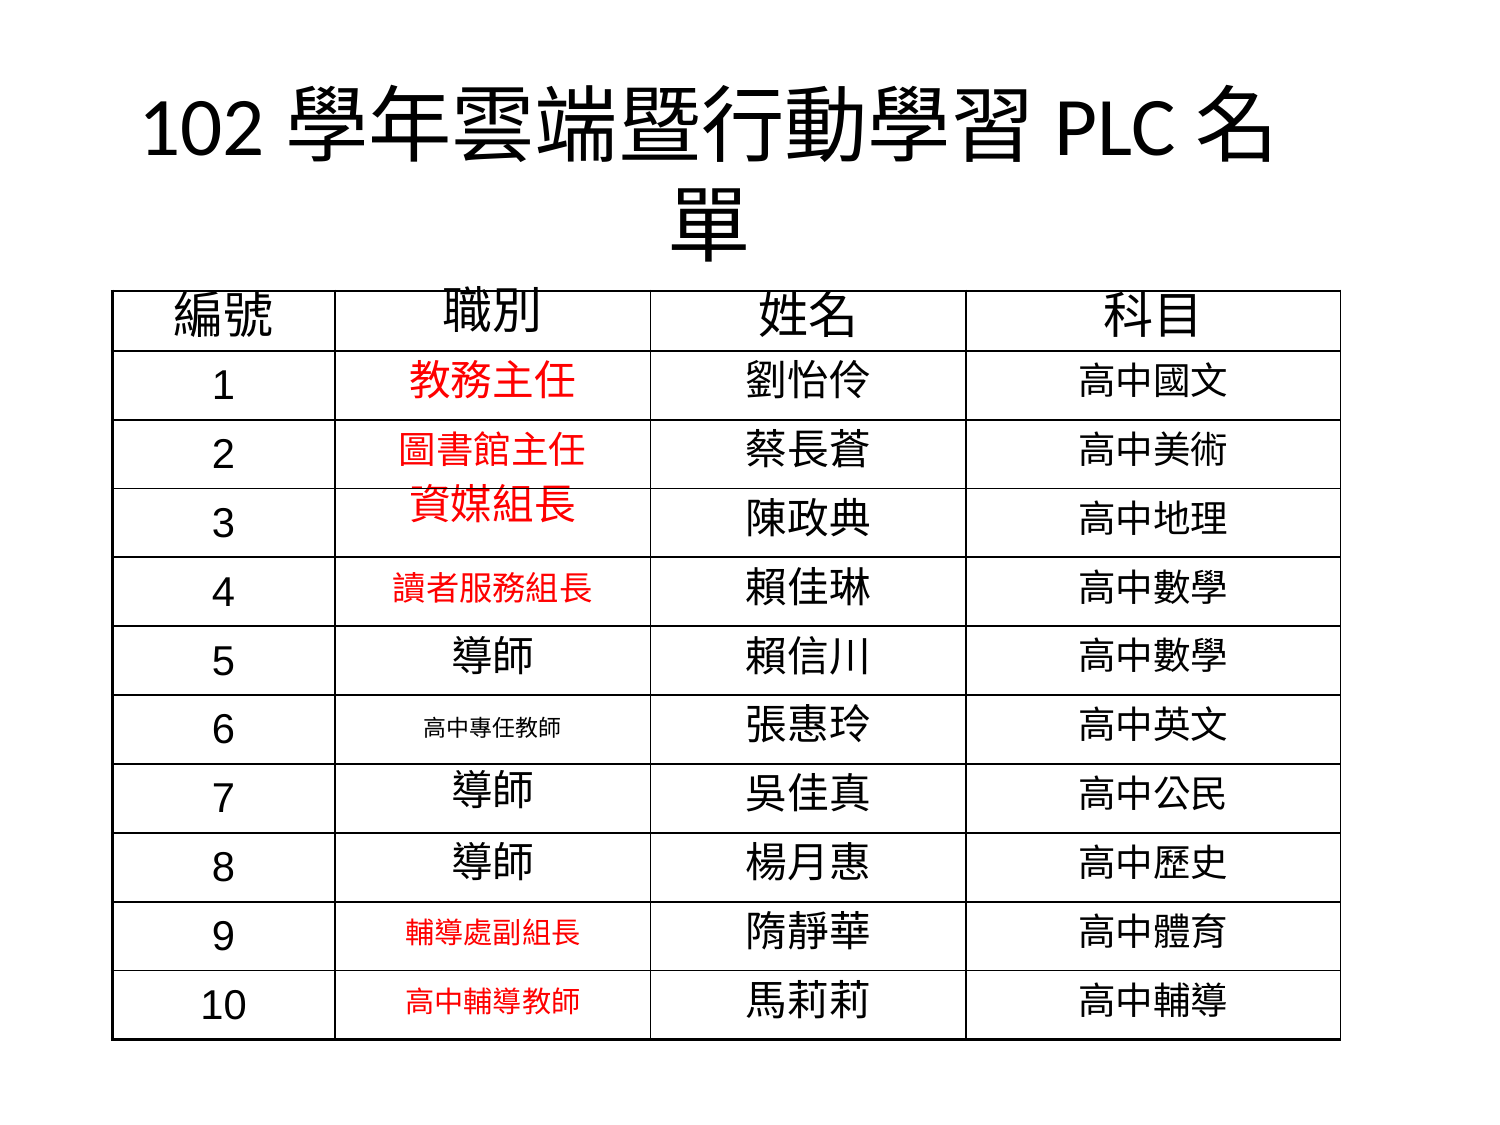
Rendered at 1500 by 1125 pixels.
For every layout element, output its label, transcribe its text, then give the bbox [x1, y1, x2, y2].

table_cell 高中國文 [967, 352, 1340, 419]
table_header 科目 [967, 292, 1340, 350]
table_cell 高中英文 [967, 696, 1340, 763]
table_header 編號 [114, 292, 334, 350]
table_cell 7 [114, 765, 334, 832]
table_cell 蔡長蒼 [651, 421, 965, 488]
table_cell 賴信川 [651, 627, 965, 694]
table_cell 資媒組長 [336, 489, 650, 556]
table_cell 教務主任 [336, 352, 650, 419]
table_cell 高中美術 [967, 421, 1340, 488]
table_cell 楊月惠 [651, 834, 965, 901]
table_cell 高中專任教師 [336, 696, 650, 763]
table_cell 高中數學 [967, 627, 1340, 694]
table_cell 劉怡伶 [651, 352, 965, 419]
title 102學年雲端暨行動學習PLC名單 [112, 78, 1306, 266]
table_cell 賴佳琳 [651, 558, 965, 625]
table_cell 馬莉莉 [651, 971, 965, 1038]
table_header 姓名 [651, 292, 965, 350]
table_cell 陳政典 [651, 489, 965, 556]
table_cell 3 [114, 489, 334, 556]
table_cell 圖書館主任 [336, 421, 650, 488]
table_cell 讀者服務組長 [336, 558, 650, 625]
table_cell 2 [114, 421, 334, 488]
table_cell 導師 [336, 627, 650, 694]
table_cell 高中數學 [967, 558, 1340, 625]
table_cell 5 [114, 627, 334, 694]
table_cell 4 [114, 558, 334, 625]
table_cell 9 [114, 903, 334, 970]
table_cell 輔導處副組長 [336, 903, 650, 970]
table_cell 張惠玲 [651, 696, 965, 763]
table_cell 10 [114, 971, 334, 1038]
table_cell 高中輔導 [967, 971, 1340, 1038]
table_cell 高中輔導教師 [336, 971, 650, 1038]
table_cell 高中體育 [967, 903, 1340, 970]
table_cell 8 [114, 834, 334, 901]
table_cell 導師 [336, 765, 650, 832]
table_cell 高中地理 [967, 489, 1340, 556]
table_cell 導師 [336, 834, 650, 901]
table_cell 高中公民 [967, 765, 1340, 832]
table_cell 吳佳真 [651, 765, 965, 832]
table_cell 高中歷史 [967, 834, 1340, 901]
table_cell 6 [114, 696, 334, 763]
table_cell 1 [114, 352, 334, 419]
table_cell 隋靜華 [651, 903, 965, 970]
table_header 職別 [336, 292, 650, 350]
